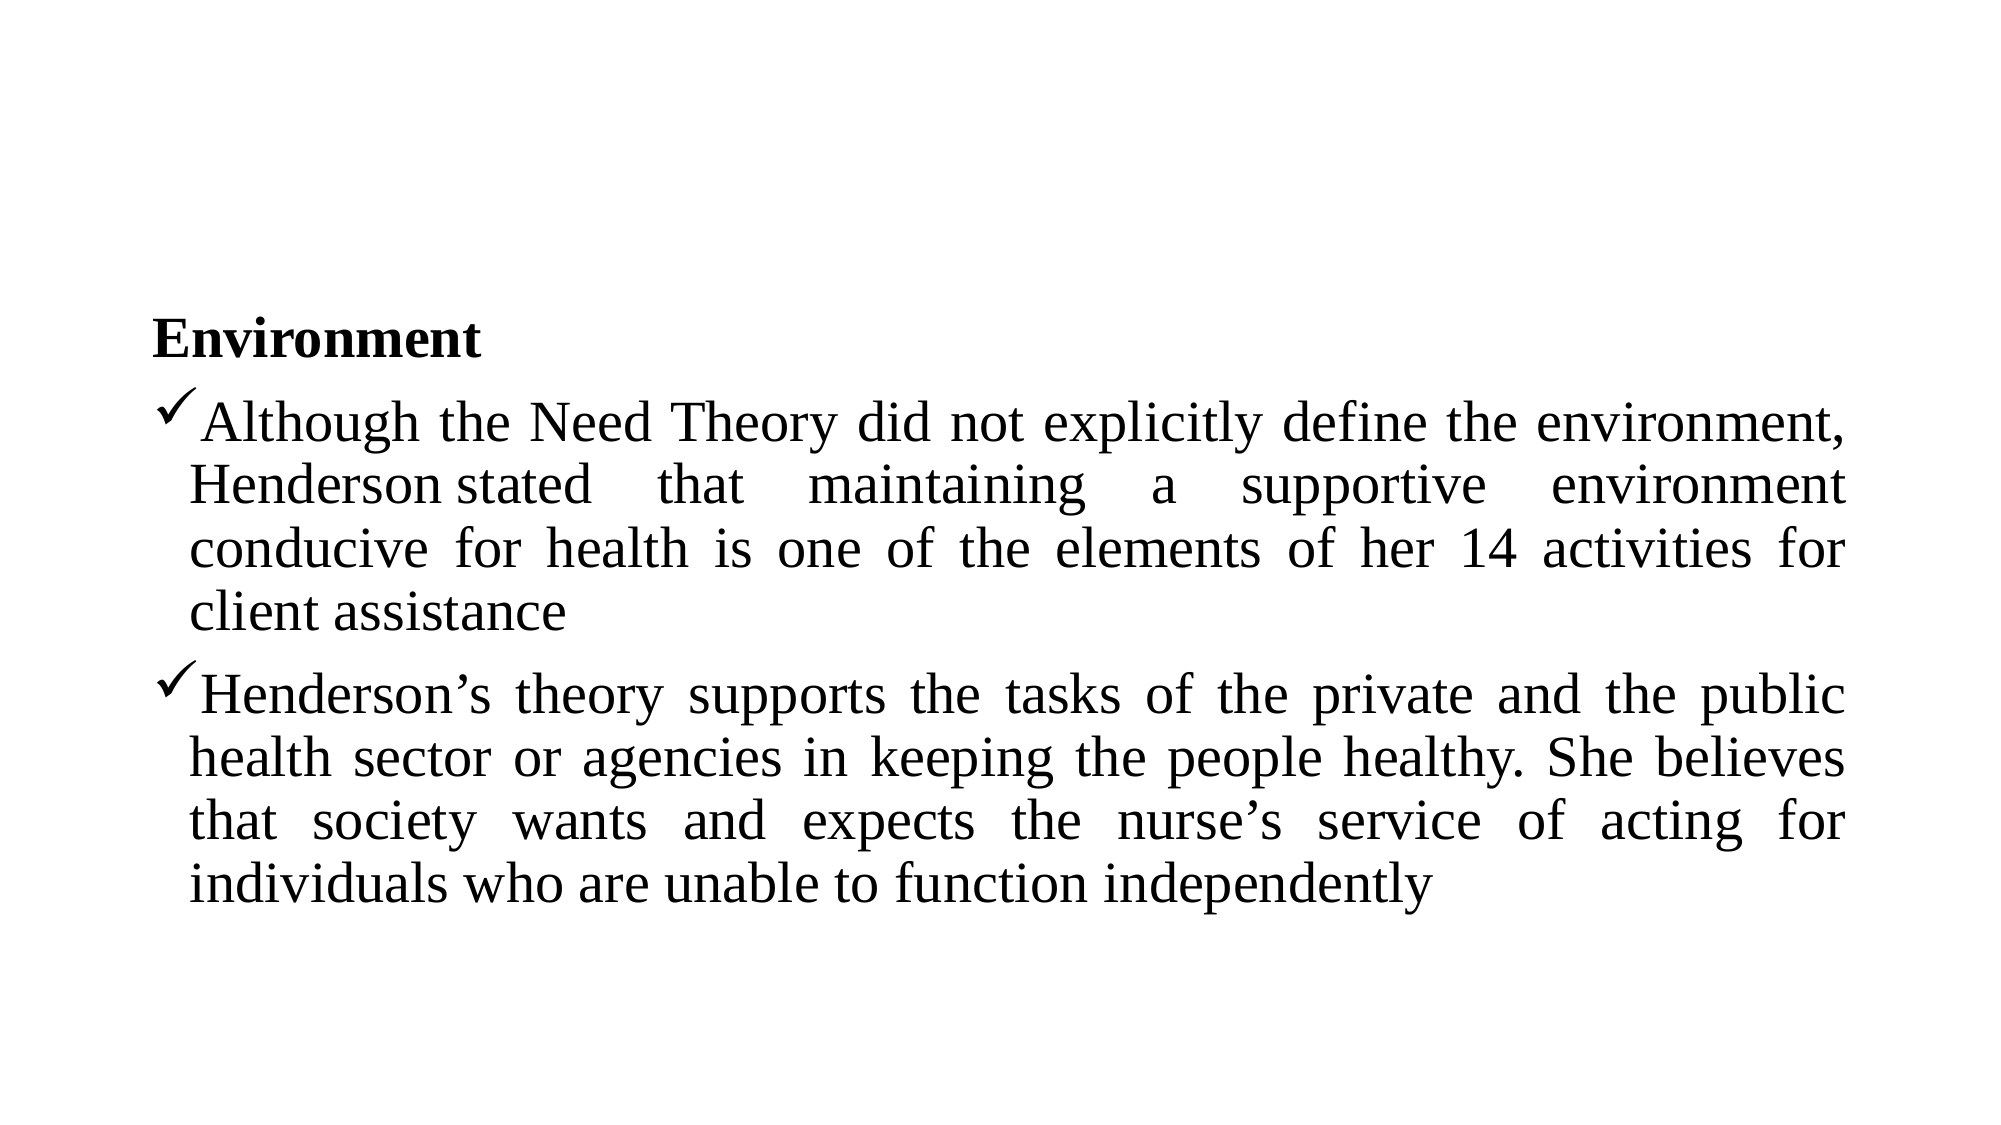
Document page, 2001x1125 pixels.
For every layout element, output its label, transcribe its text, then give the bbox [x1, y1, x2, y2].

list Environment Although the Need Theory did not explicitly define the environment, Henderson stated that maintaining a supportive environment conducive for health is one of the elements of her 14 activities for client assistance Henderson’s theory supports the tasks of the private and the public health sector or agencies in keeping the people healthy. She believes that society wants and expects the nurse’s service of acting for individuals who are unable to function independently [137, 299, 1863, 1014]
